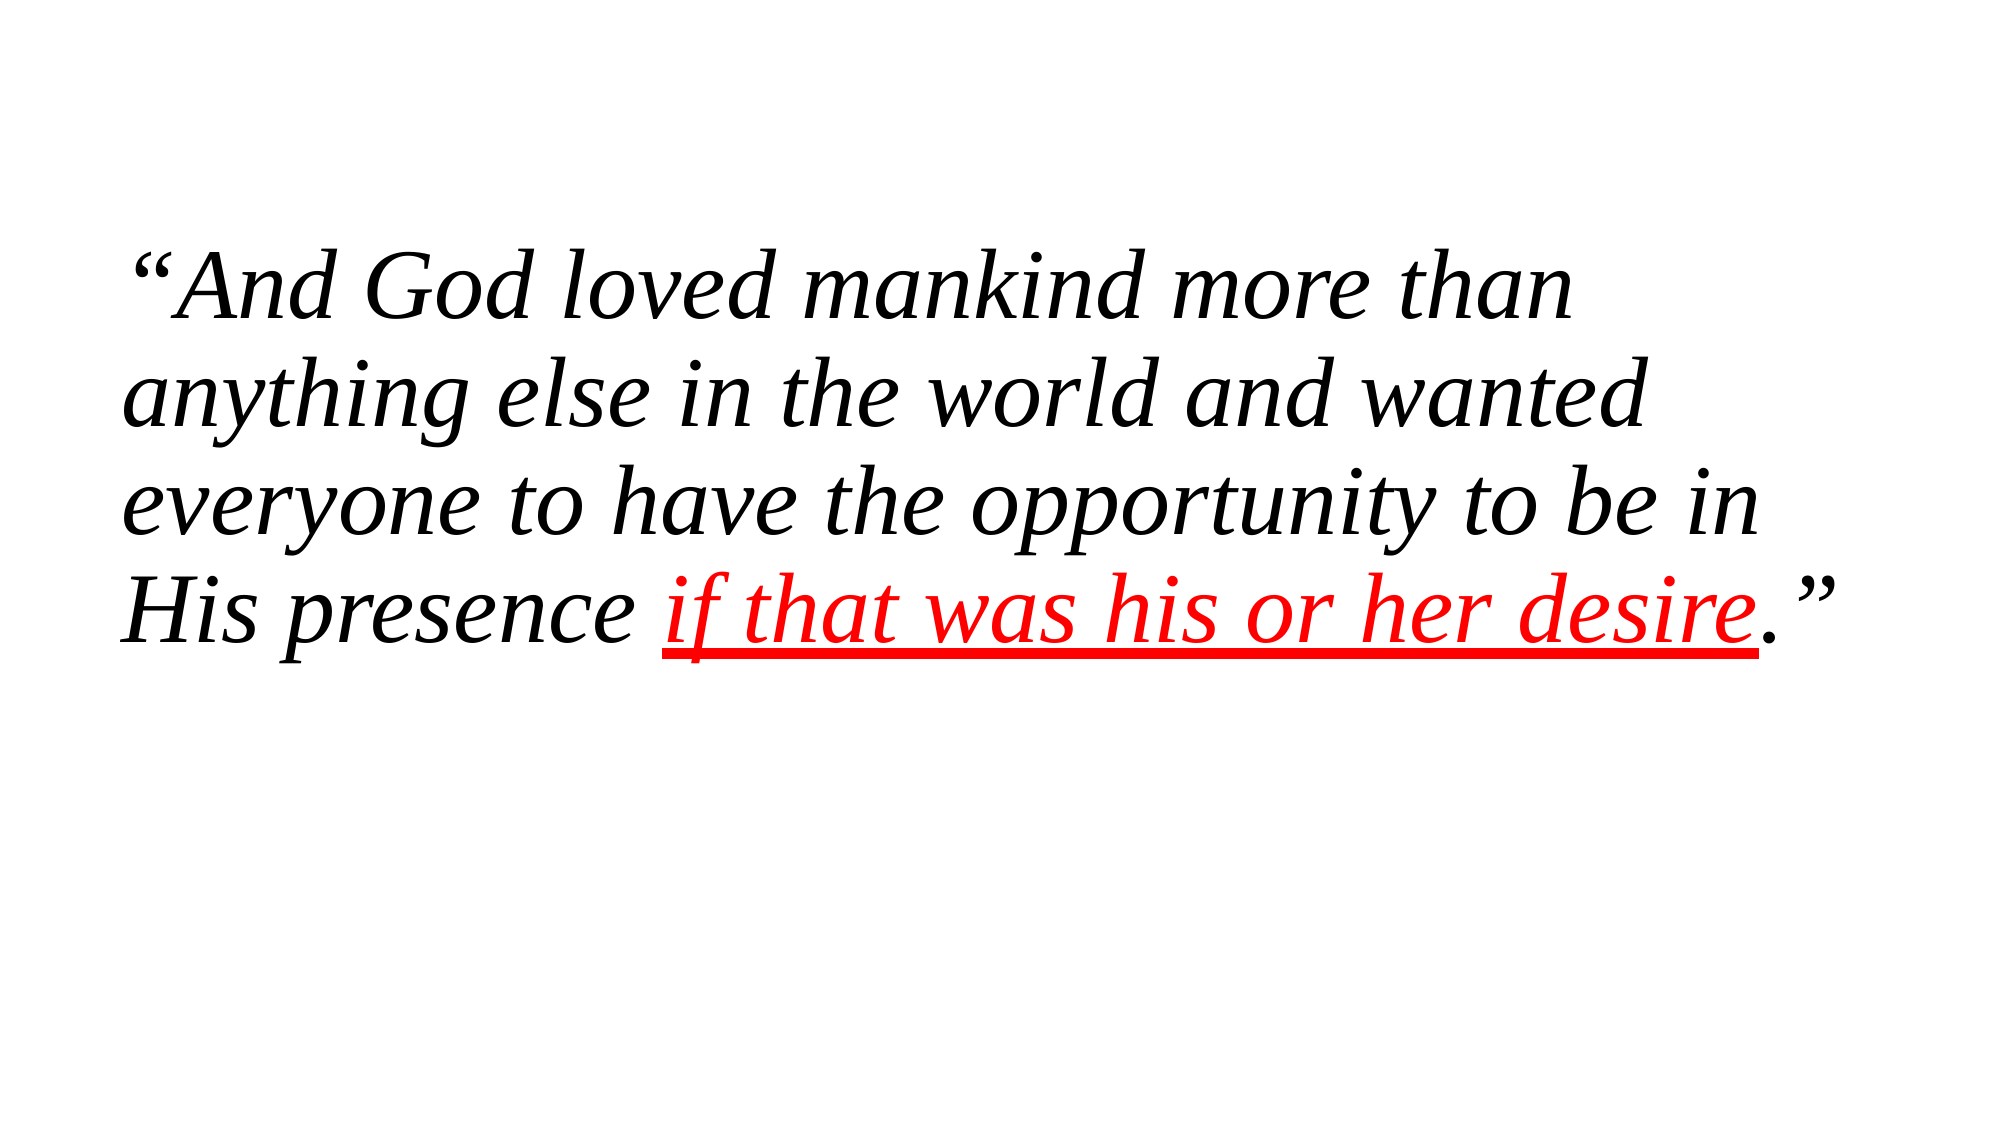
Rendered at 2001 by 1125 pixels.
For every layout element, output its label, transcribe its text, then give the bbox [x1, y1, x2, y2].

list “And God loved mankind more than anything else in the world and wanted everyone to have the opportunity to be in His presence if that was his or her desire.” [106, 84, 1871, 1041]
